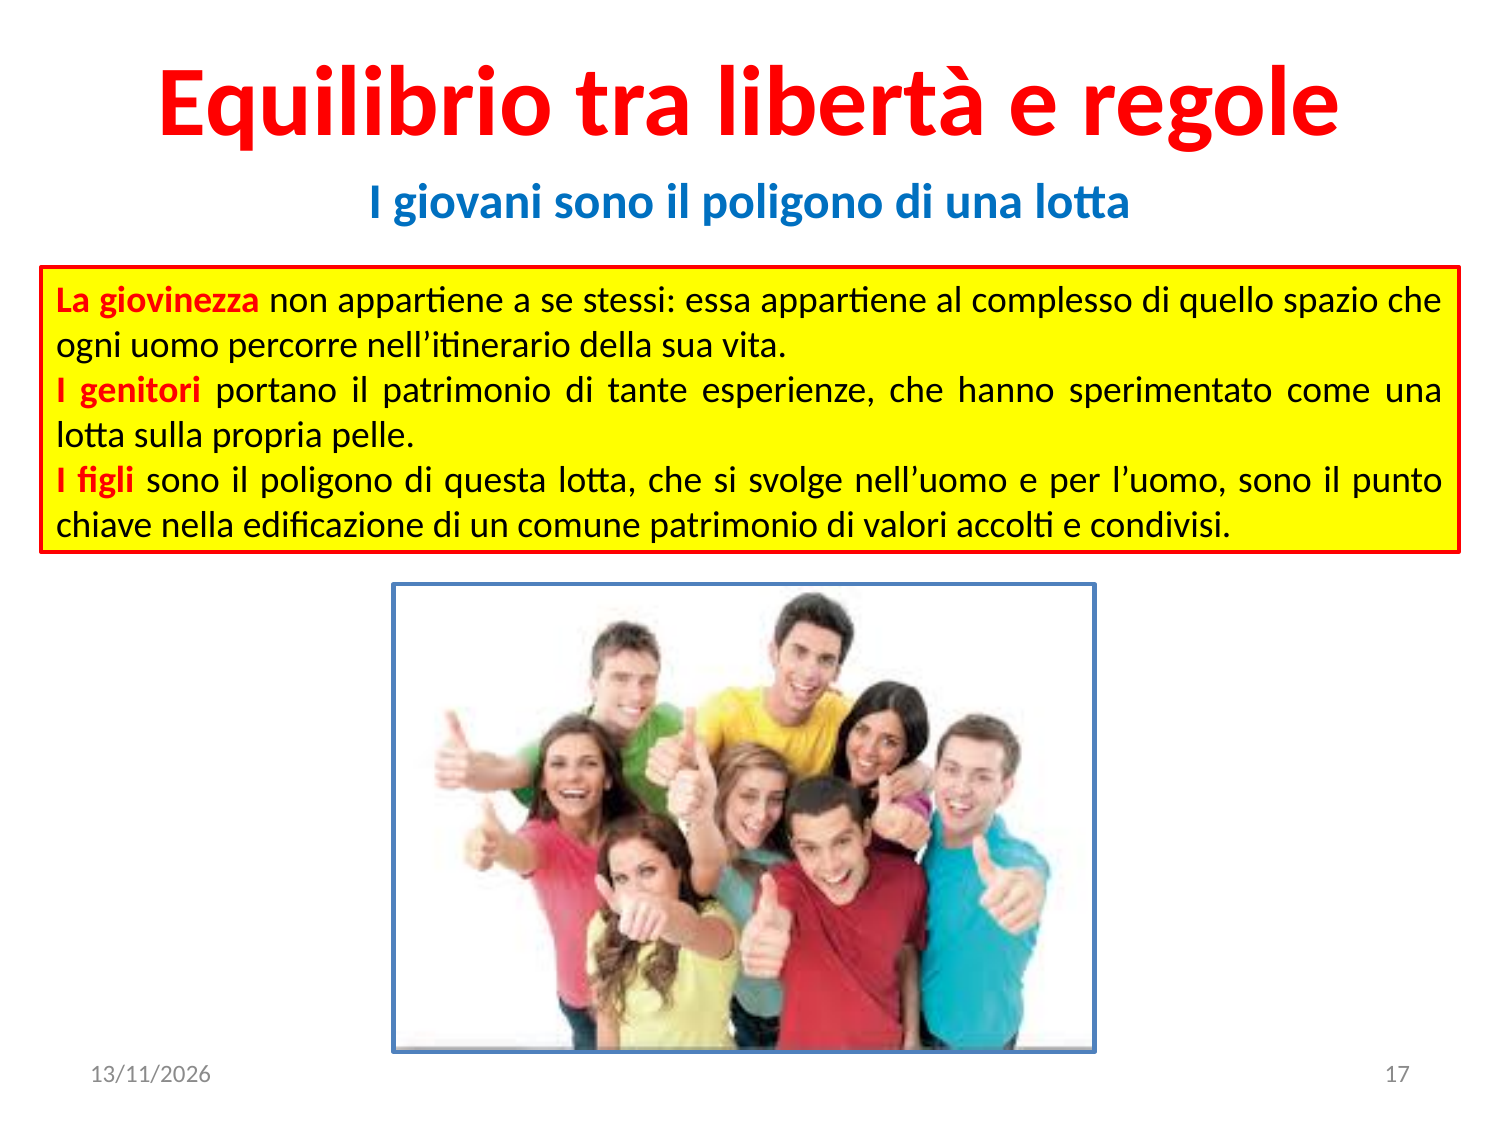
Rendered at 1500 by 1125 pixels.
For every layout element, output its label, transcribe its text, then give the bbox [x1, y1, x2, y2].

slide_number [75, 1042, 425, 1103]
title Equilibrio tra libertà e regole [0, 42, 1500, 149]
text_box La giovinezza non appartiene a se stessi: essa appartiene al complesso di quello spazio che ogni uomo percorre nell’itinerario della sua vita. I genitori portano il patrimonio di tante esperienze, che hanno sperimentato come una lotta sulla propria pelle. I figli sono il poligono di questa lotta, che si svolge nell’uomo e per l’uomo, sono il punto chiave nella edificazione di un comune patrimonio di valori accolti e condivisi. [41, 267, 1459, 552]
slide_number 17 [1074, 1042, 1425, 1103]
picture [395, 585, 1093, 1051]
text_box I giovani sono il poligono di una lotta [159, 160, 1341, 236]
